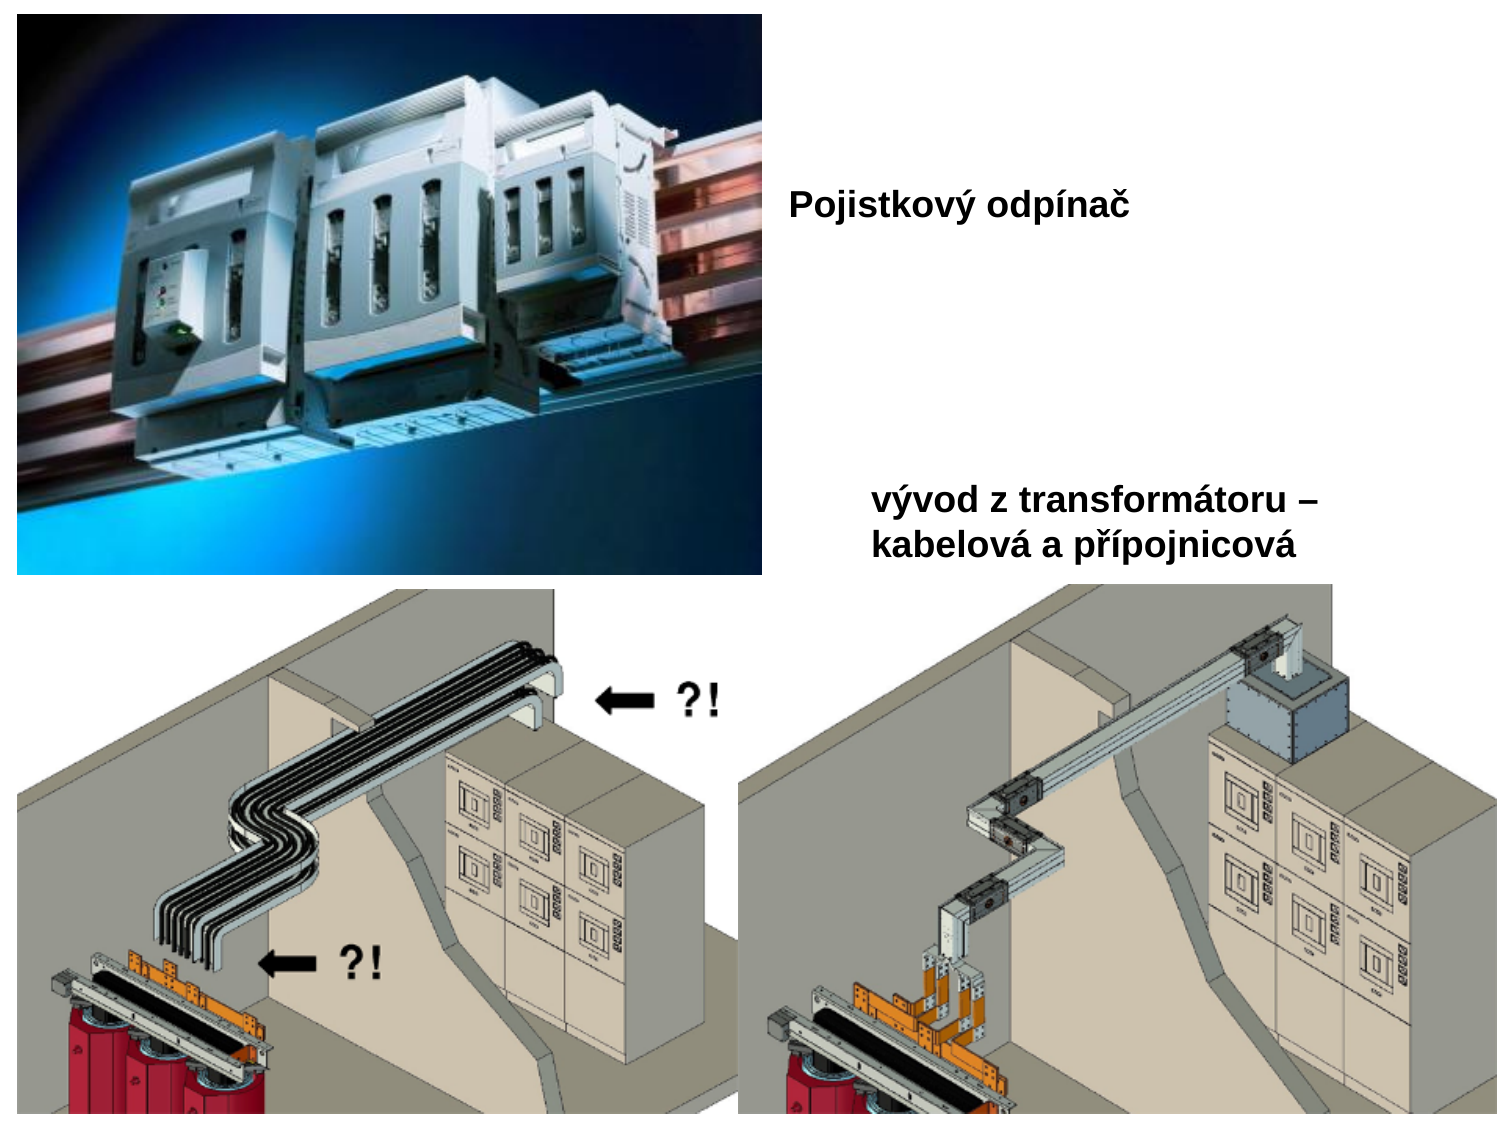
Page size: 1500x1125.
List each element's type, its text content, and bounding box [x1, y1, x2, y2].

text_box Pojistkový odpínač [773, 172, 1152, 233]
picture [17, 584, 1497, 1114]
text_box vývod z transformátoru – kabelová a přípojnicová [856, 467, 1459, 573]
picture [17, 14, 762, 575]
